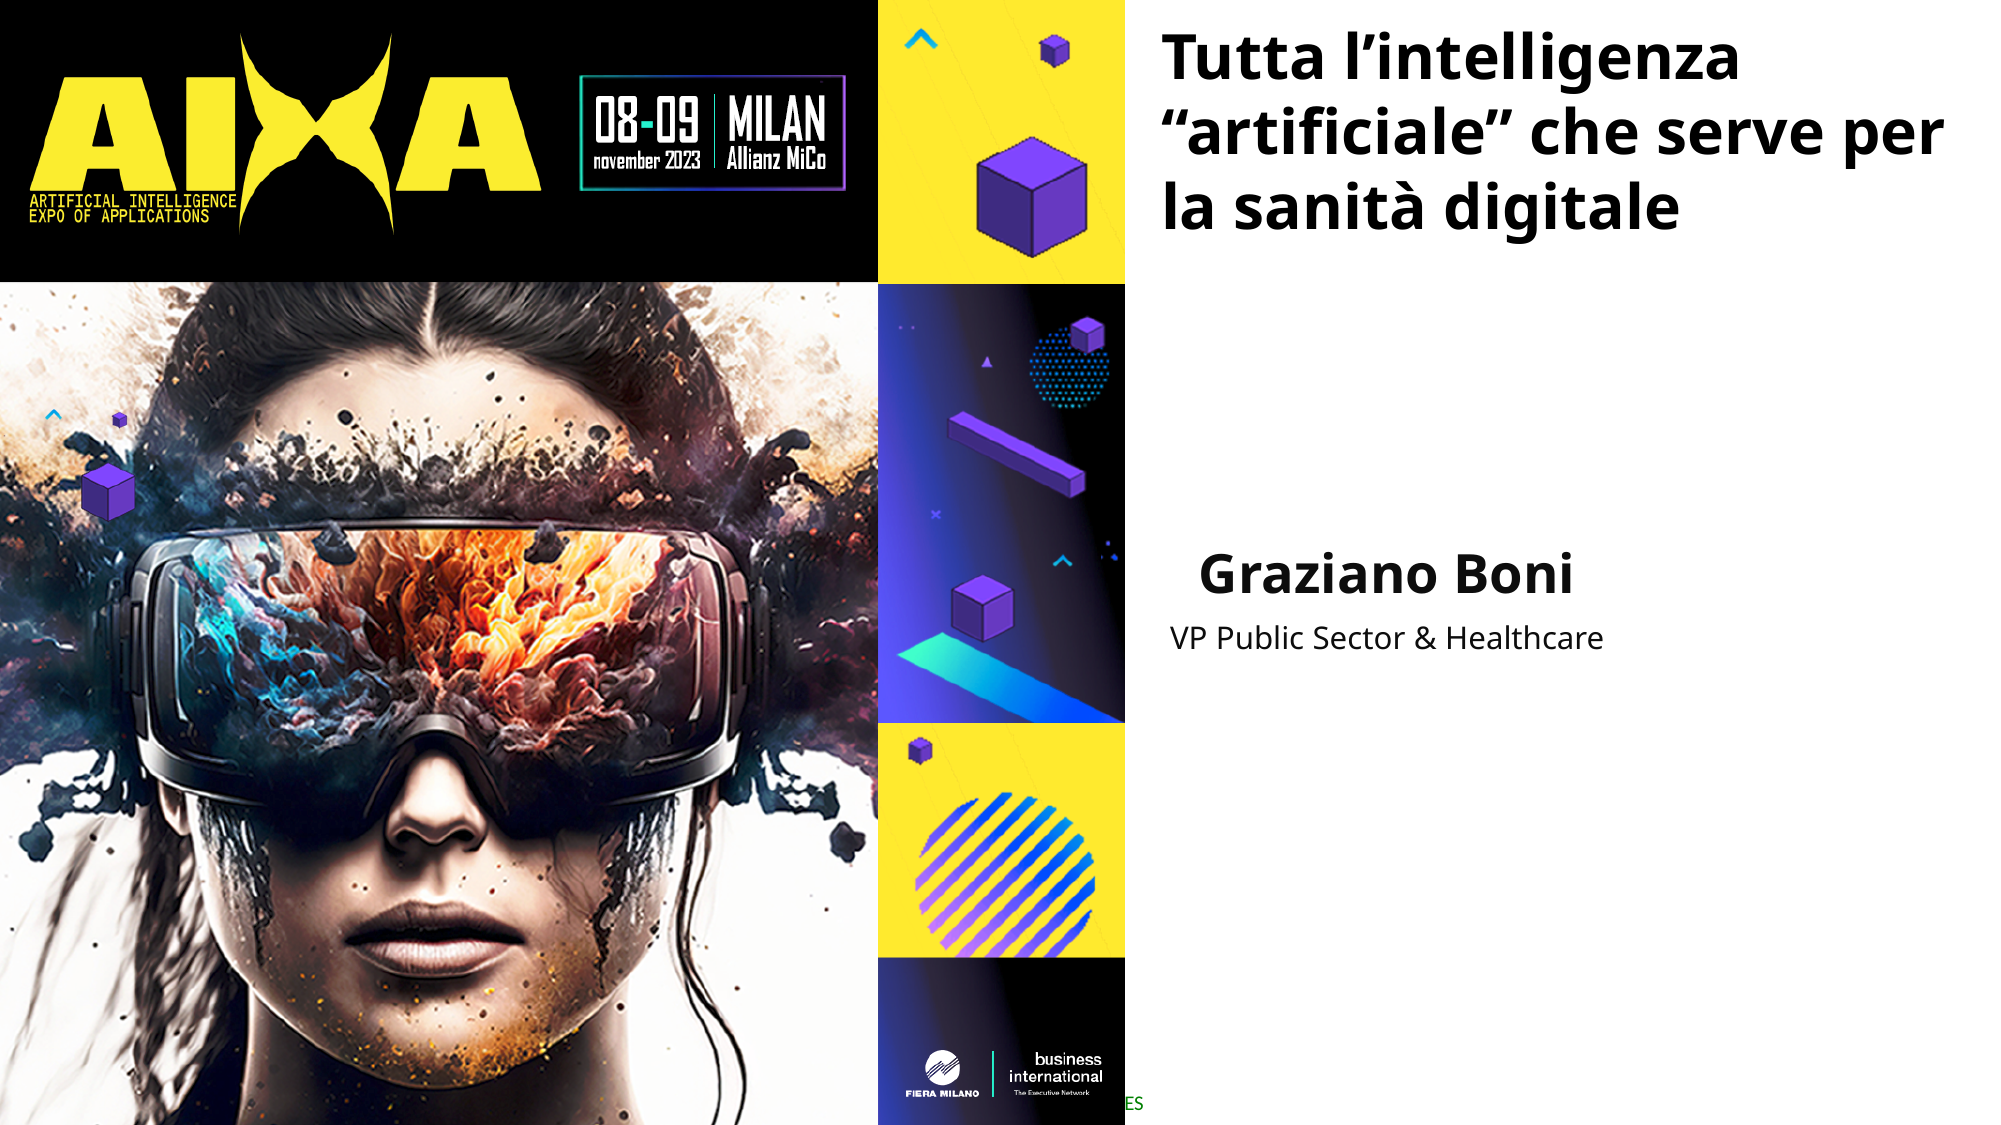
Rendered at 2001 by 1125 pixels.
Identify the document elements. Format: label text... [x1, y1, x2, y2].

text_box Tutta l’intelligenza “artificiale” che serve per la sanità digitale [1146, 18, 2000, 241]
text_box Graziano Boni [1125, 525, 1651, 619]
picture [0, 0, 1125, 1125]
text_box VP Public Sector & Healthcare [1155, 611, 1670, 662]
